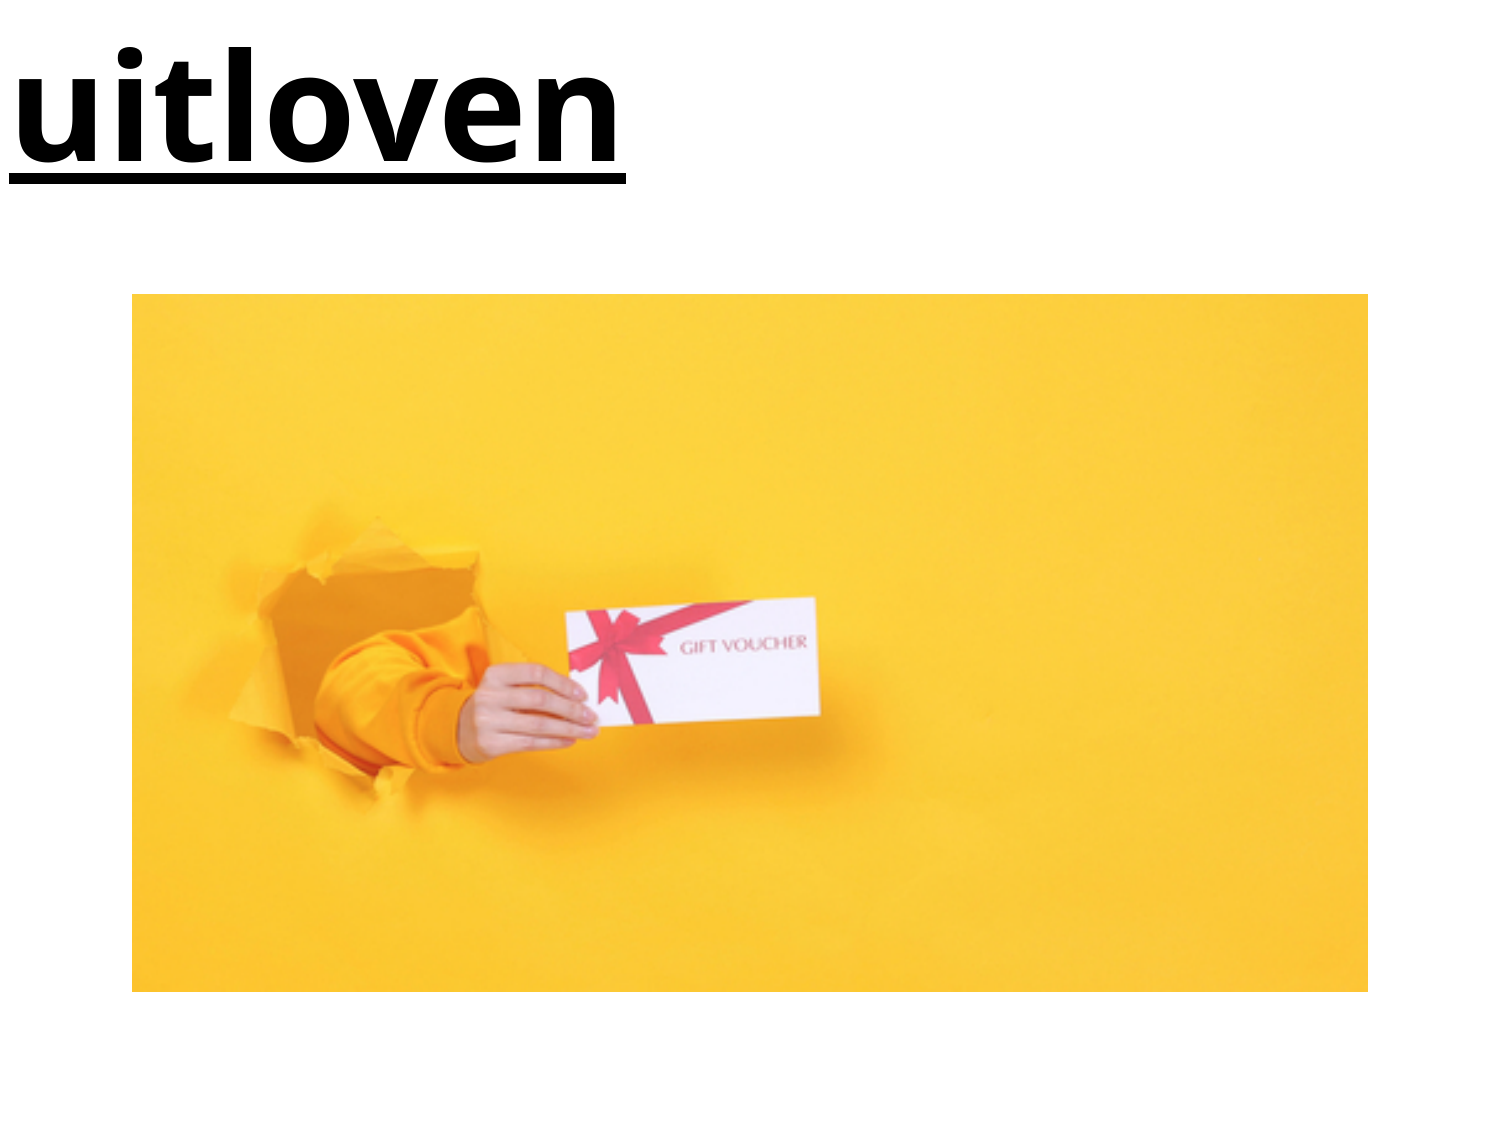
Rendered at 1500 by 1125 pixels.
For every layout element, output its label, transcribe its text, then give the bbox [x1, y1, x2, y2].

picture [131, 294, 1368, 992]
text_box uitloven [0, 4, 1500, 199]
